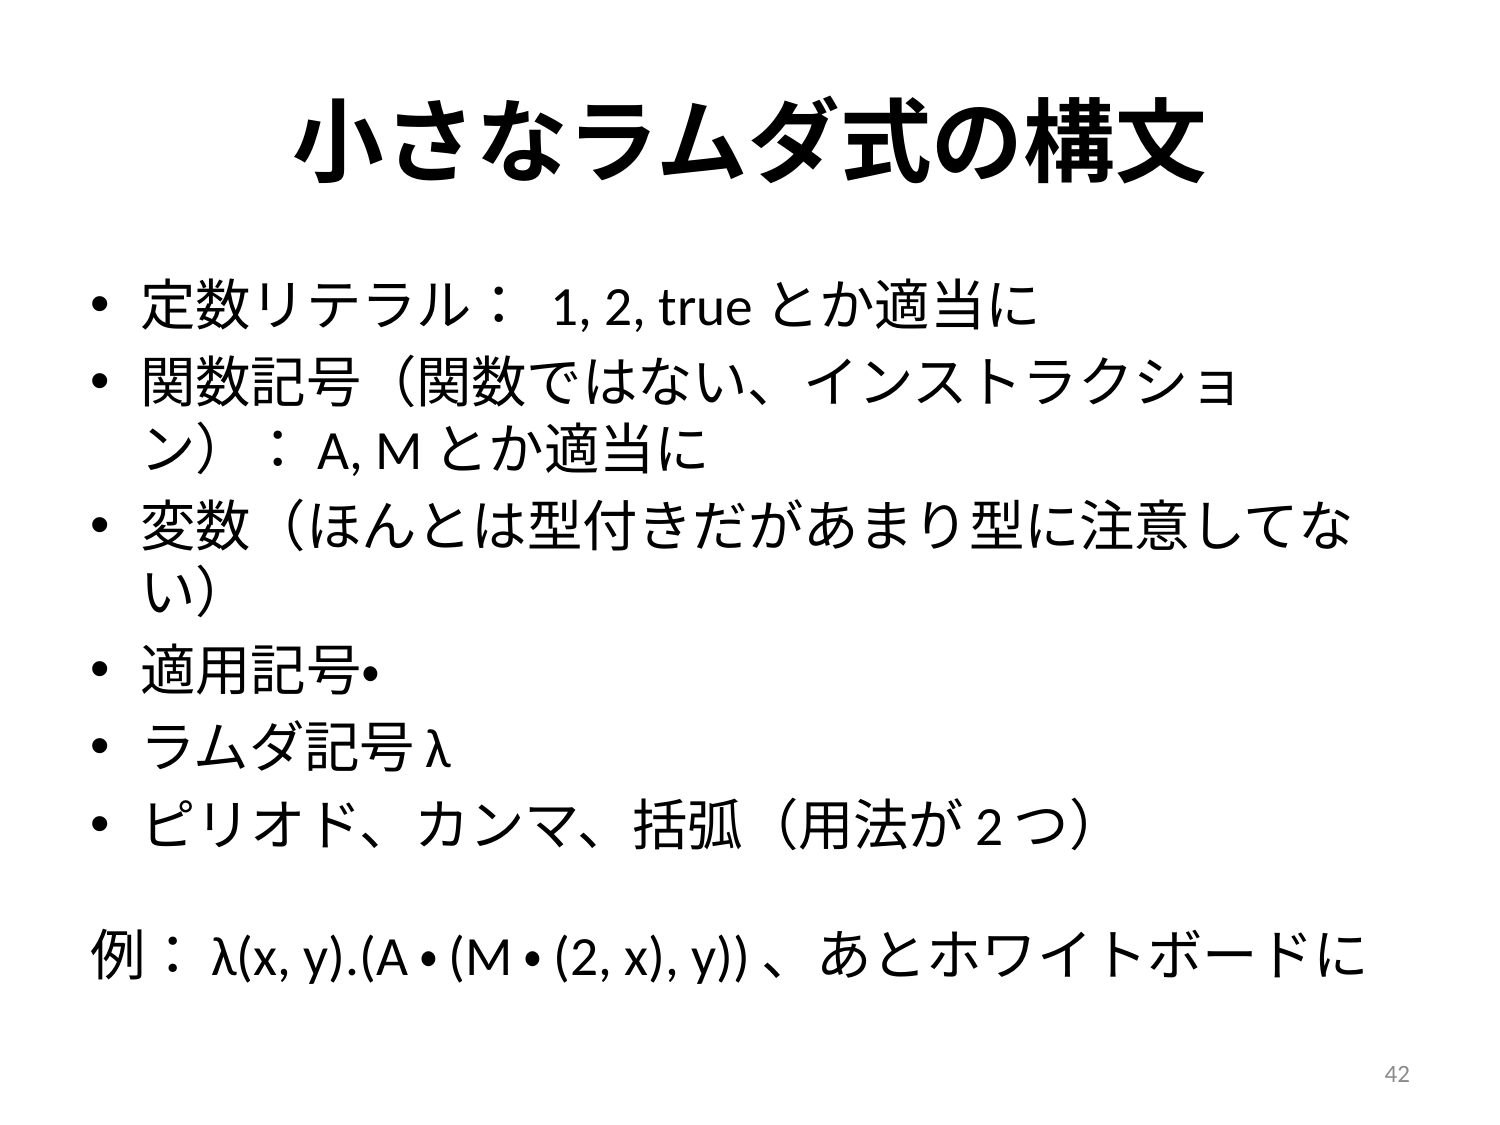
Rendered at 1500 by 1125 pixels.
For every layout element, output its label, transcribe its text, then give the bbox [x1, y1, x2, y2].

title 小さなラムダ式の構文 [75, 45, 1425, 233]
list 定数リテラル： 1, 2, trueとか適当に 関数記号（関数ではない、インストラクション）：A, Mとか適当に 変数（ほんとは型付きだがあまり型に注意してない） 適用記号・ ラムダ記号λ ピリオド、カンマ、括弧（用法が2つ） 例：λ(x, y).(A・(M・(2, x), y))、あとホワイトボードに [75, 262, 1425, 1005]
slide_number 42 [1074, 1042, 1425, 1103]
